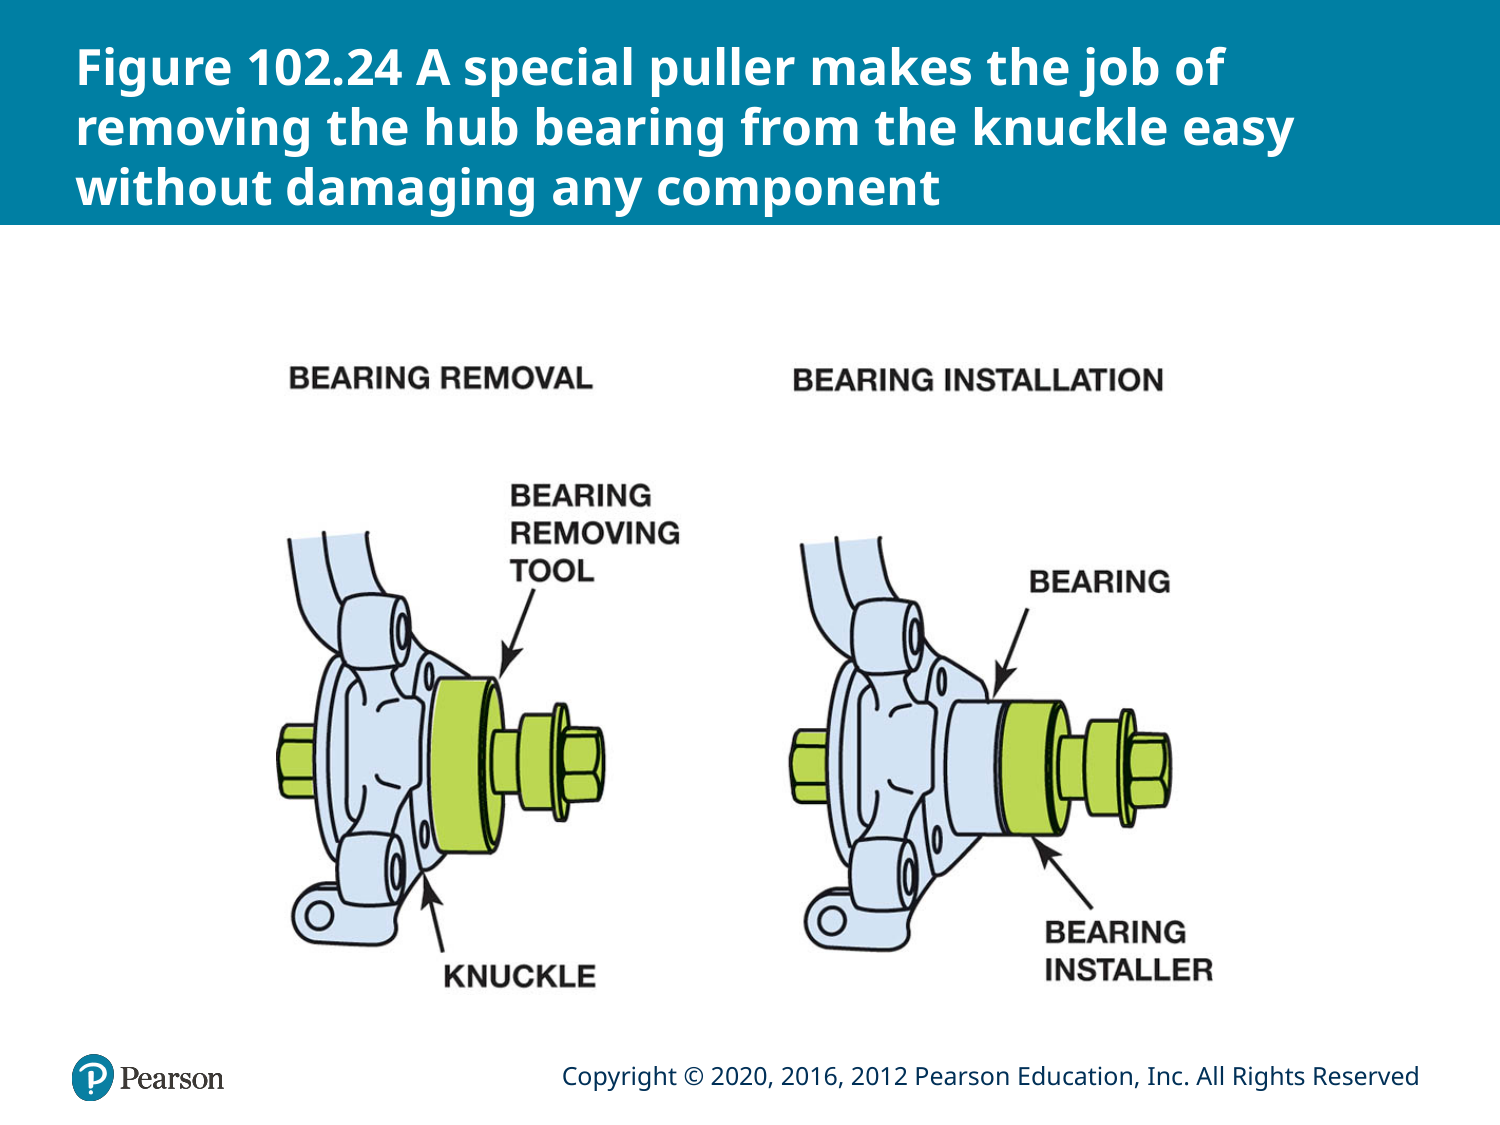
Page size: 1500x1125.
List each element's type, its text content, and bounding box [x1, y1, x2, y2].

picture [72, 1054, 87, 1070]
picture [80, 1063, 106, 1088]
title Figure 102.24 A special puller makes the job of removing the hub bearing from the knuckle easy without damaging any component [75, 35, 1425, 216]
picture [72, 1088, 83, 1101]
picture [275, 362, 1214, 995]
picture [98, 1054, 224, 1101]
